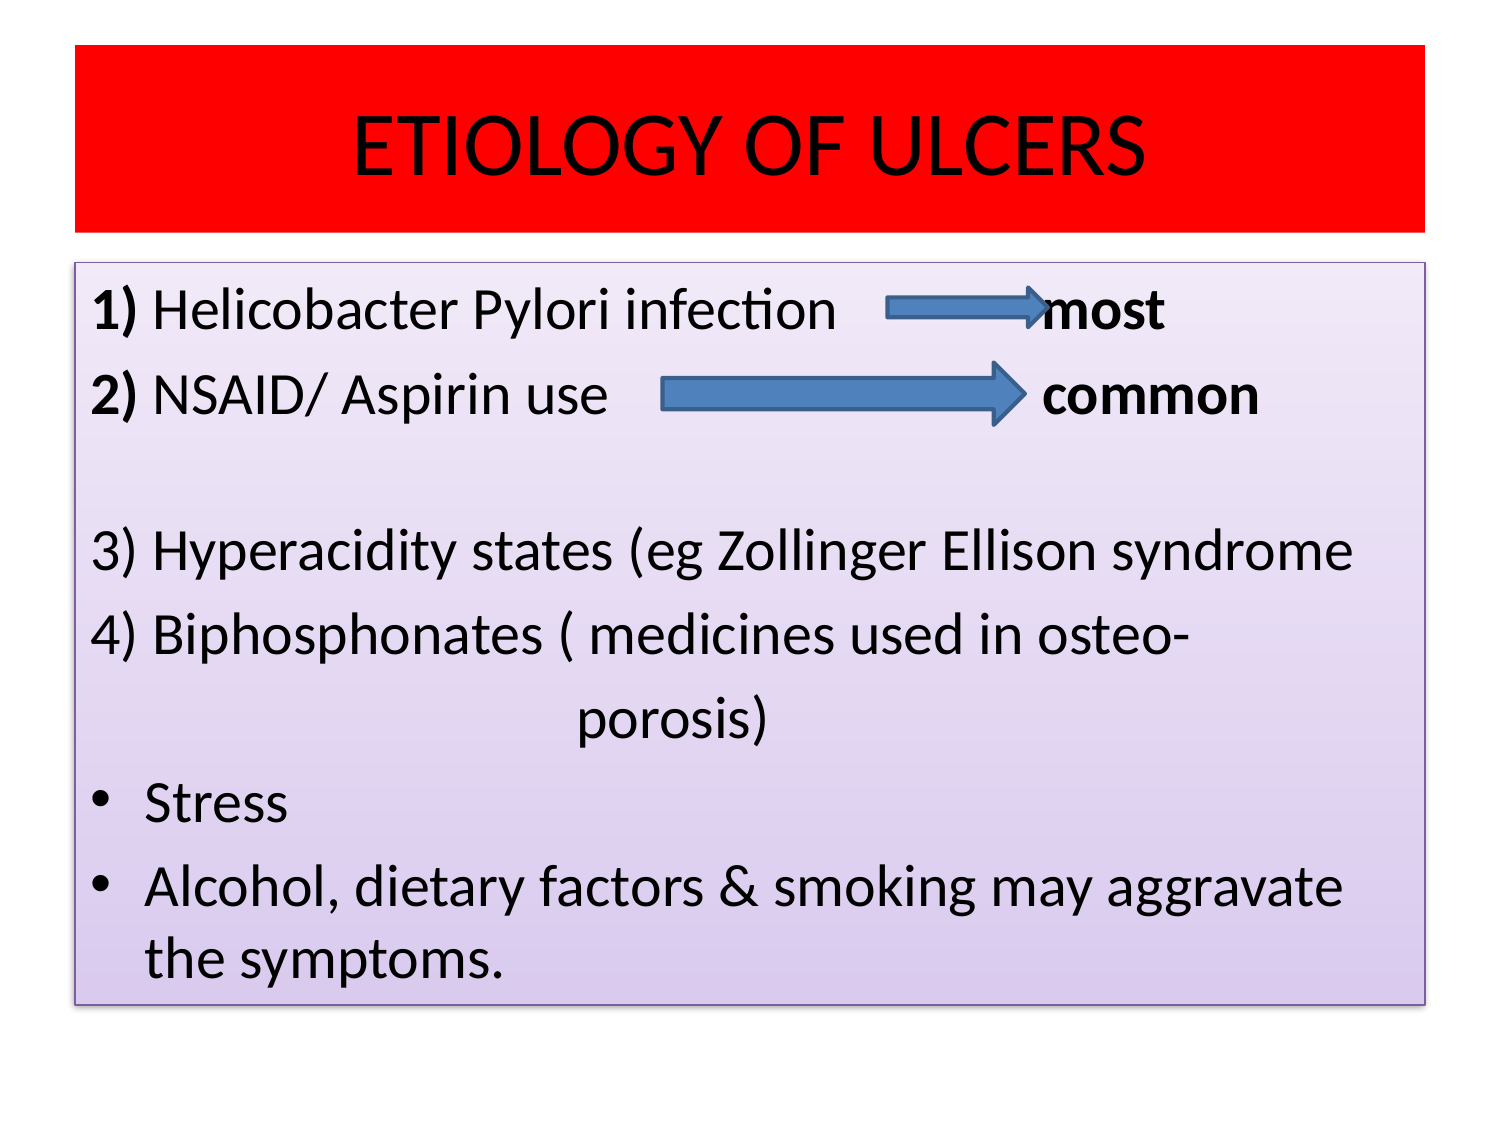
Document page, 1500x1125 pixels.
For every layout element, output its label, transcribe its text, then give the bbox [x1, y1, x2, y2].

text_box [660, 360, 1027, 427]
text_box [885, 285, 1051, 330]
list 1) Helicobacter Pylori infection most 2) NSAID/ Aspirin use common 3) Hyperacidity states (eg Zollinger Ellison syndrome 4) Biphosphonates ( medicines used in osteo- porosis) Stress Alcohol, dietary factors & smoking may aggravate the symptoms. [74, 262, 1426, 1006]
title ETIOLOGY OF ULCERS [75, 45, 1425, 233]
